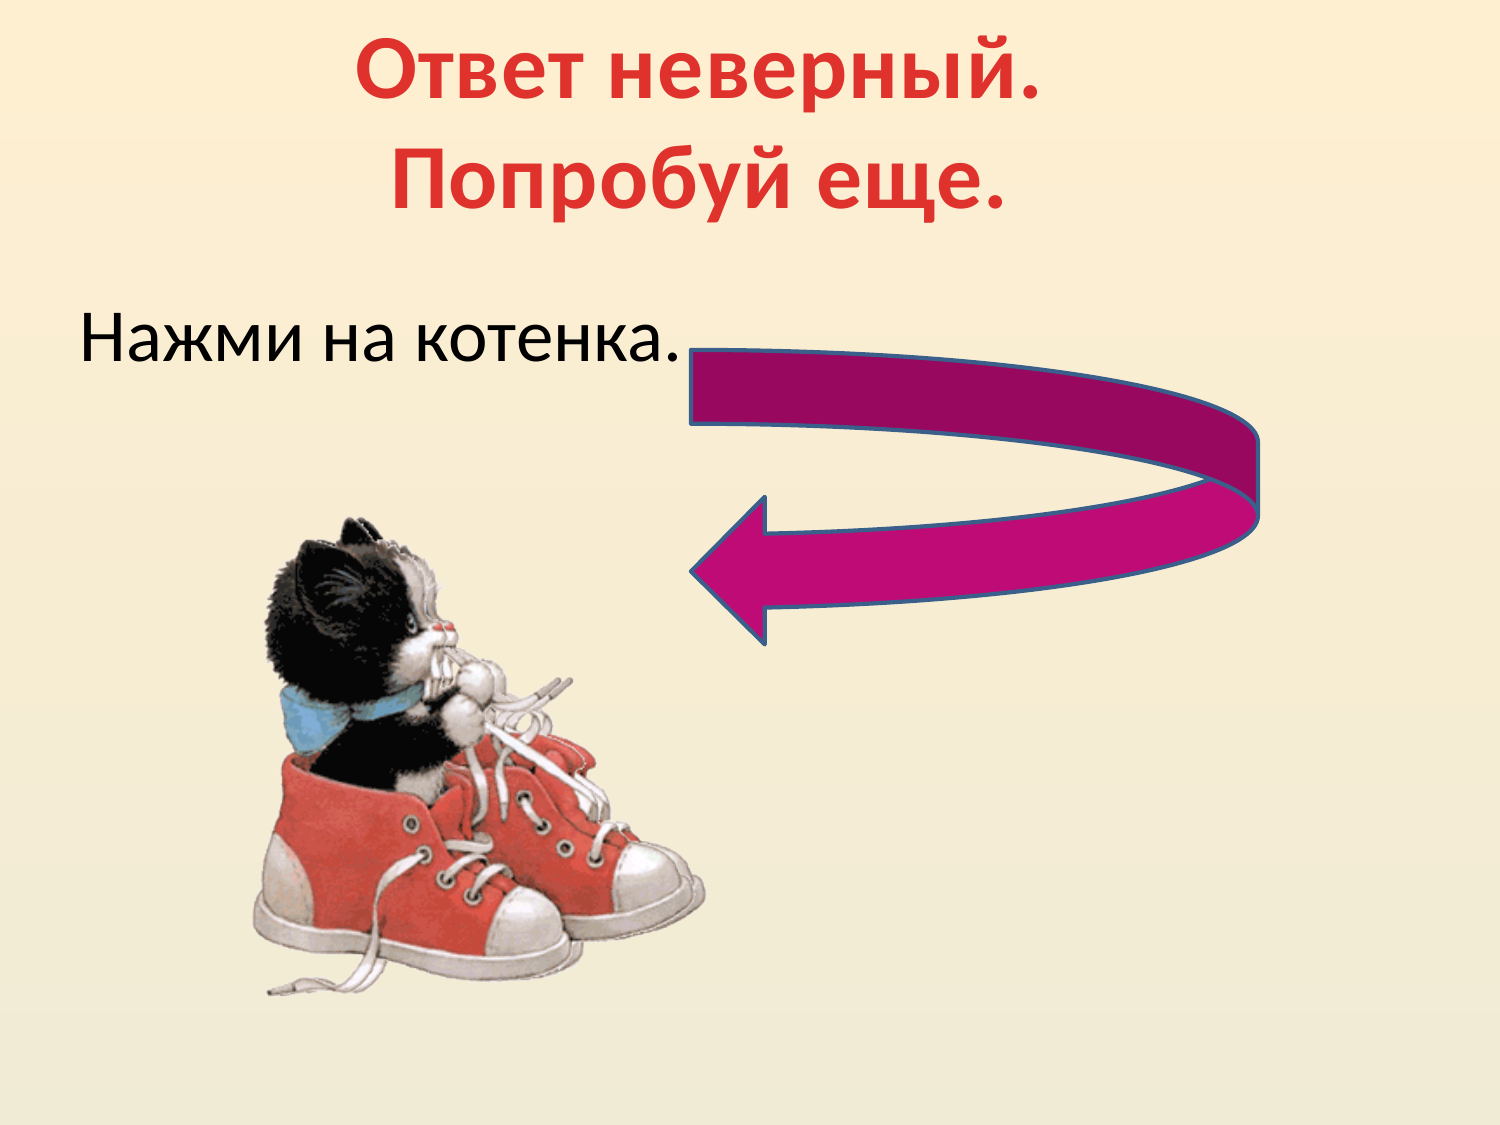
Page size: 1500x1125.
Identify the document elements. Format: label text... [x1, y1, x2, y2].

text_box Нажми на котенка. [64, 278, 1046, 384]
text_box [688, 347, 1261, 647]
text_box Ответ неверный. Попробуй еще. [324, 0, 1075, 235]
picture [241, 491, 715, 1014]
